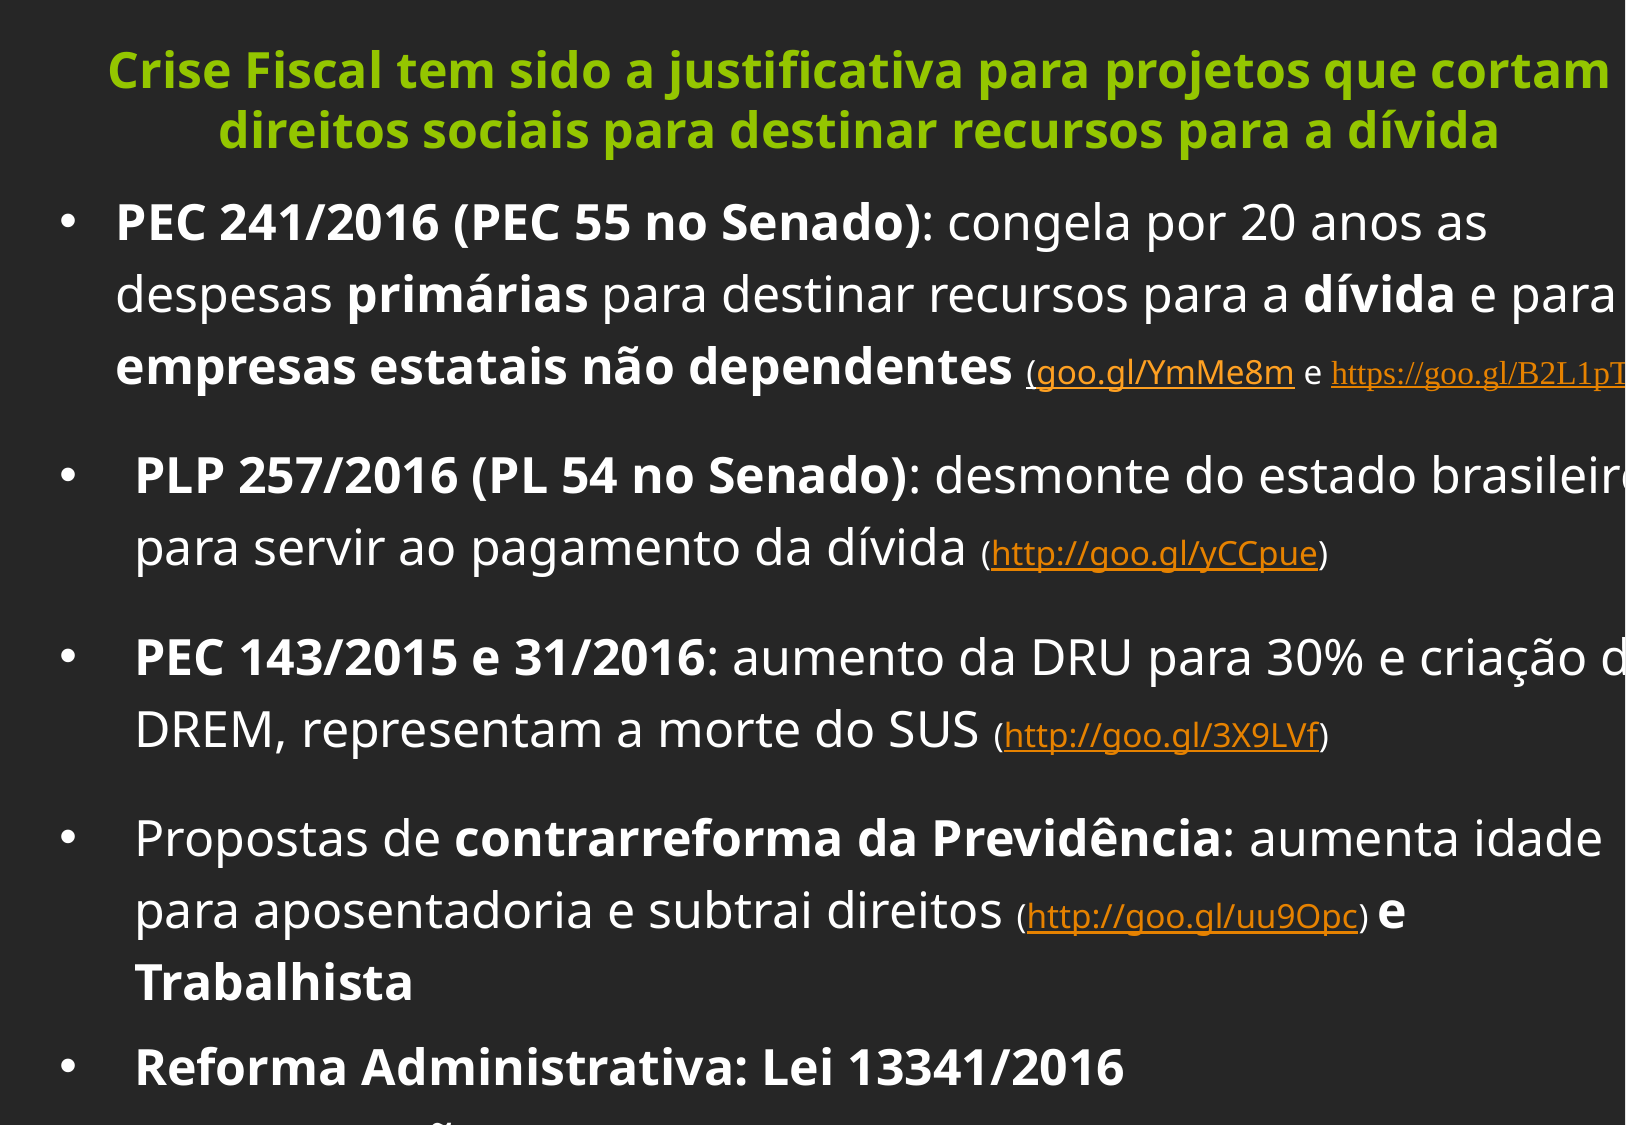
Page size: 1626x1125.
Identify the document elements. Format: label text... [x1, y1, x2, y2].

text_box Crise Fiscal tem sido a justificativa para projetos que cortam direitos sociais para destinar recursos para a dívida PEC 241/2016 (PEC 55 no Senado): congela por 20 anos as despesas primárias para destinar recursos para a dívida e para empresas estatais não dependentes (goo.gl/YmMe8m e https://goo.gl/B2L1pT ) PLP 257/2016 (PL 54 no Senado): desmonte do estado brasileiro para servir ao pagamento da dívida (http://goo.gl/yCCpue) PEC 143/2015 e 31/2016: aumento da DRU para 30% e criação da DREM, representam a morte do SUS (http://goo.gl/3X9LVf) Propostas de contrarreforma da Previdência: aumenta idade para aposentadoria e subtrai direitos (http://goo.gl/uu9Opc) e Trabalhista Reforma Administrativa: Lei 13341/2016 PRIVATIZAÇÕES: LEI 13334/2016 [44, 30, 1625, 1125]
